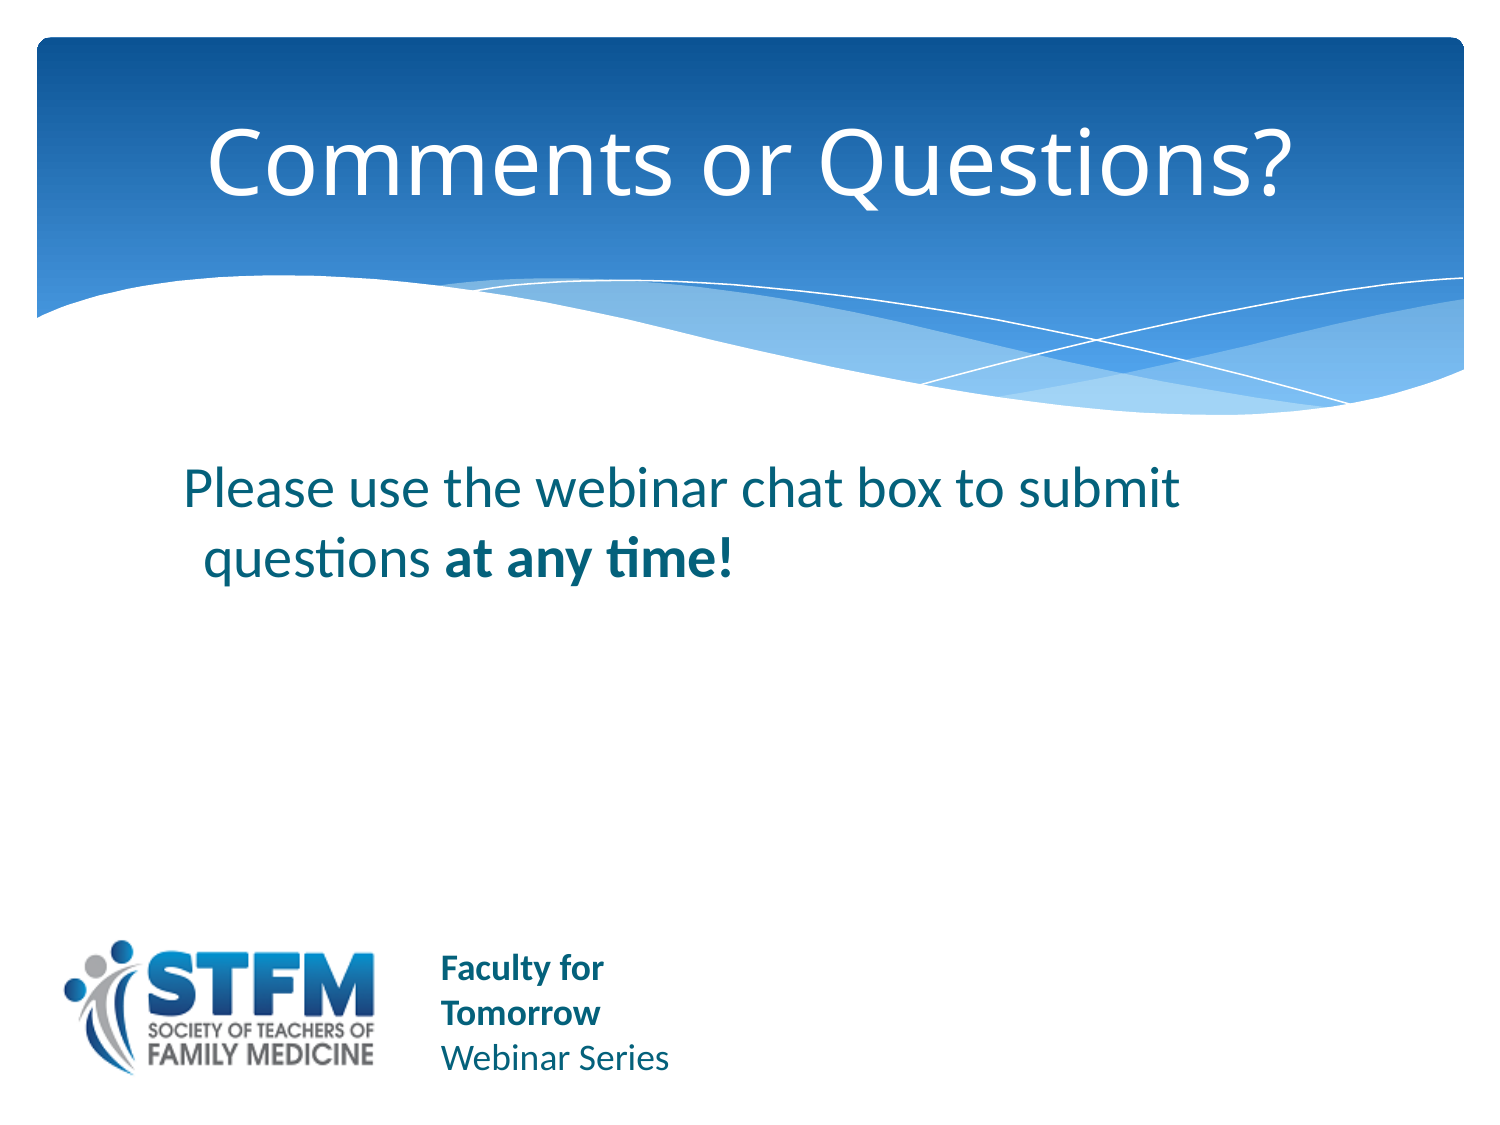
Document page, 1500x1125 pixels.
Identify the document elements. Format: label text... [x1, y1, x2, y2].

list Please use the webinar chat box to submit questions at any time! [143, 434, 1359, 911]
picture [37, 919, 426, 1097]
title Comments or Questions? [75, 55, 1425, 261]
